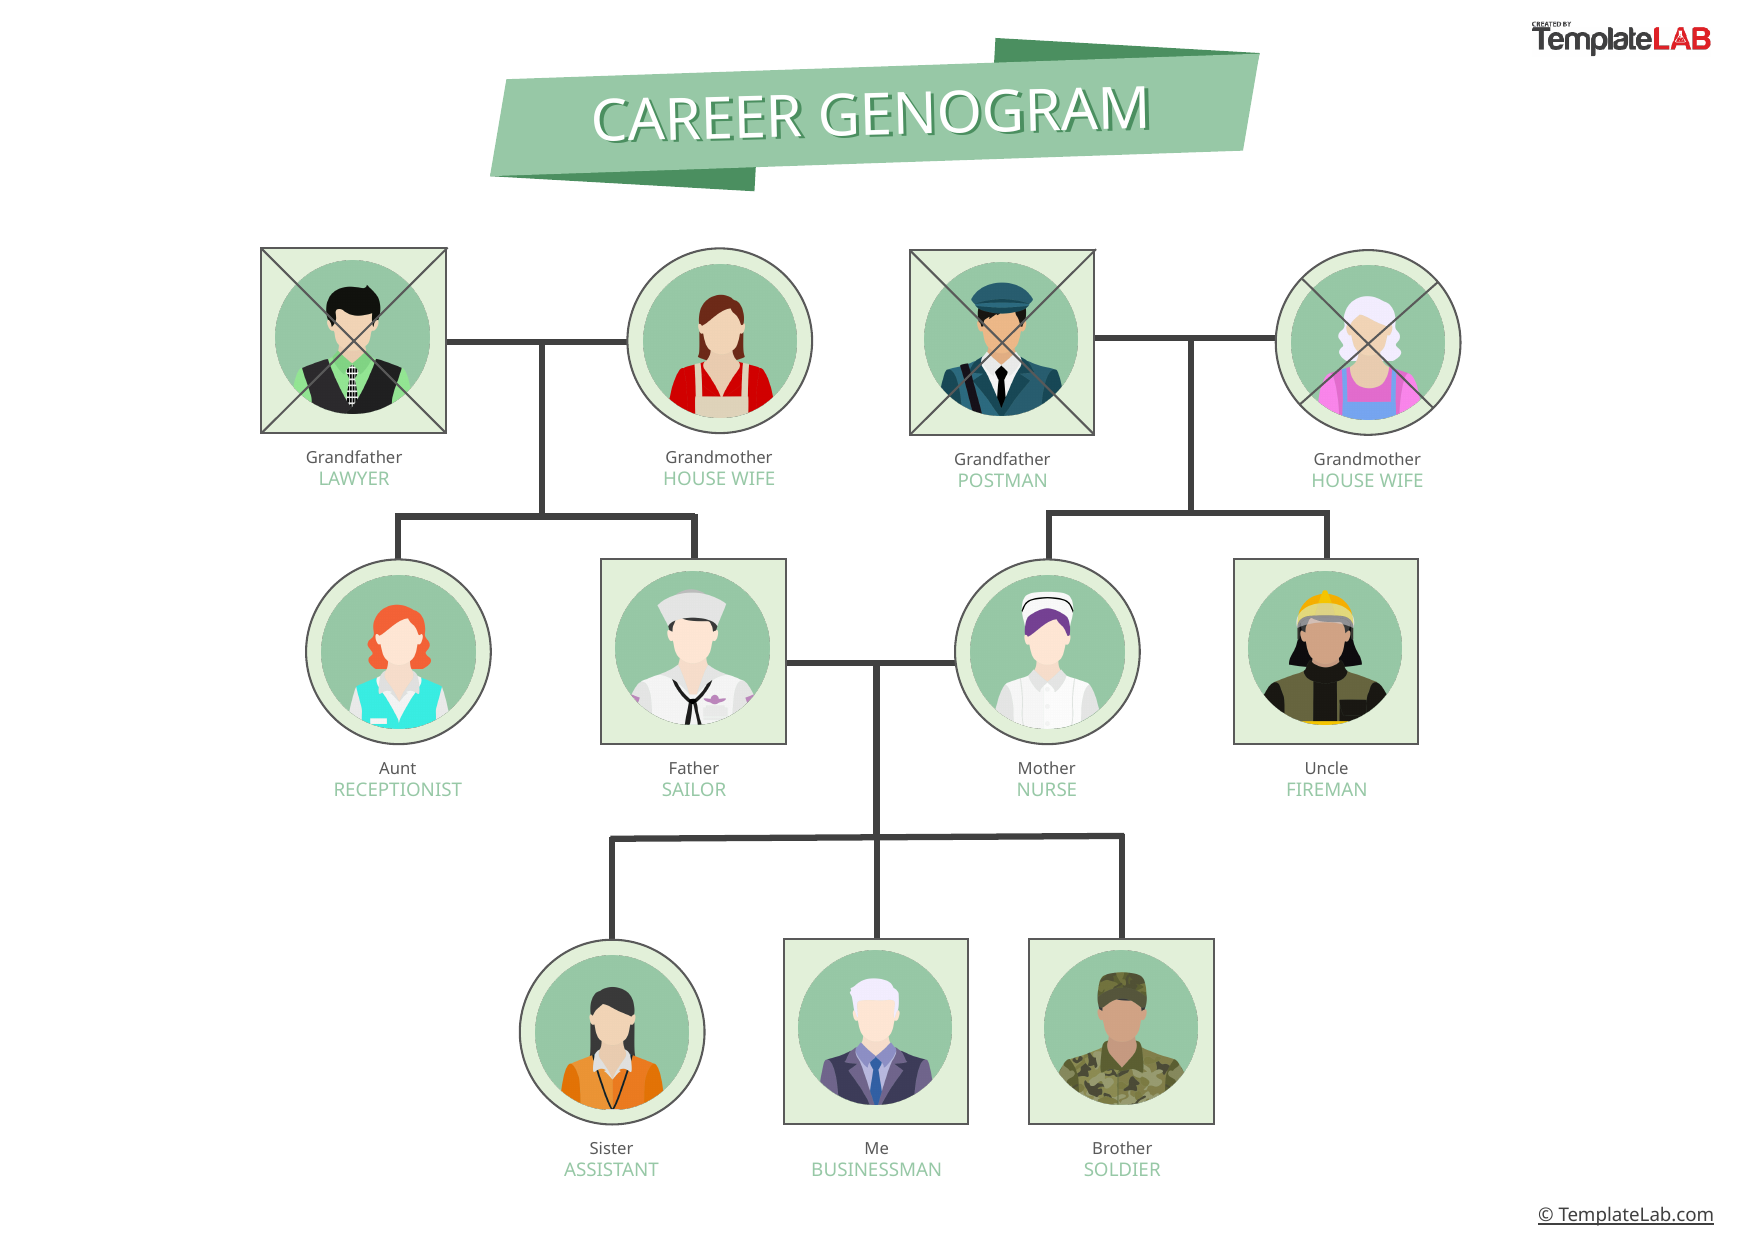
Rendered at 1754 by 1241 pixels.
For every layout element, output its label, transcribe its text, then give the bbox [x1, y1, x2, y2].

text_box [261, 247, 448, 496]
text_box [601, 559, 788, 807]
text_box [626, 248, 813, 496]
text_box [488, 45, 1262, 184]
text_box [1046, 338, 1330, 567]
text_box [783, 938, 970, 1187]
picture [1532, 19, 1711, 57]
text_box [1029, 938, 1216, 1187]
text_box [610, 663, 1125, 940]
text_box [305, 559, 491, 807]
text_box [1275, 250, 1461, 498]
text_box © TemplateLab.com [1514, 1193, 1729, 1236]
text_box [909, 249, 1096, 498]
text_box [1233, 559, 1420, 807]
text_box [519, 939, 705, 1188]
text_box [394, 341, 695, 571]
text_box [954, 559, 1140, 807]
